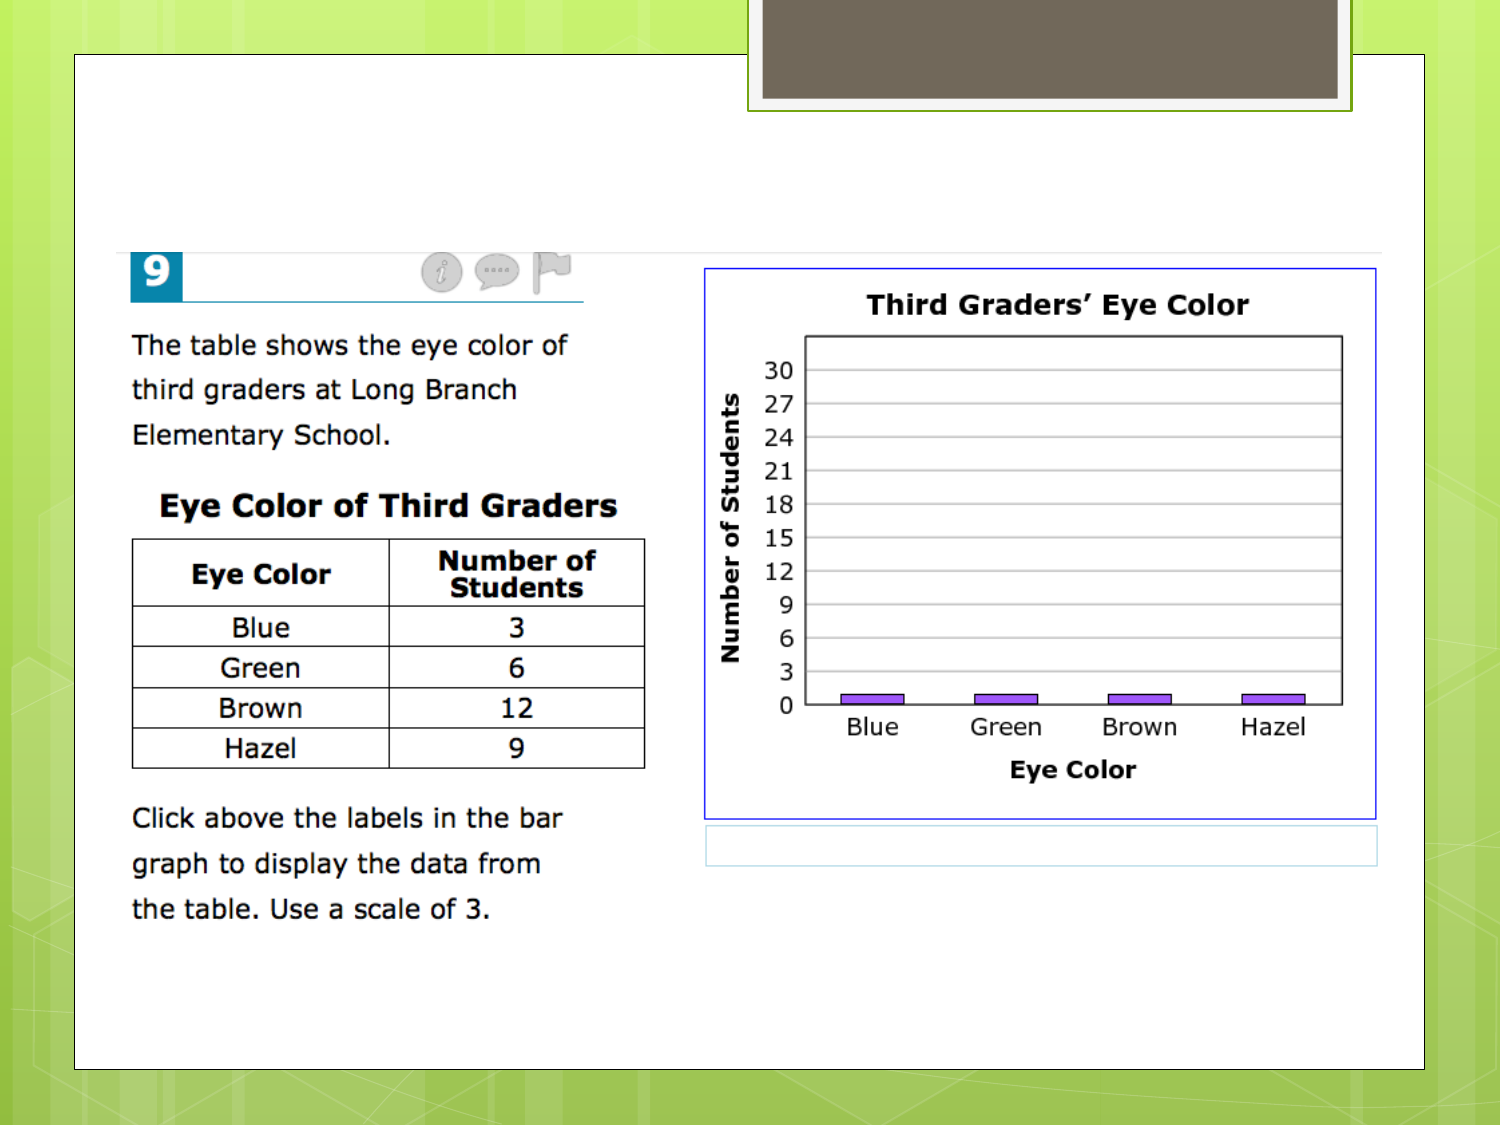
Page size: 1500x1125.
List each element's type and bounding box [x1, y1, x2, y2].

picture [144, 255, 169, 286]
picture [115, 252, 1382, 923]
